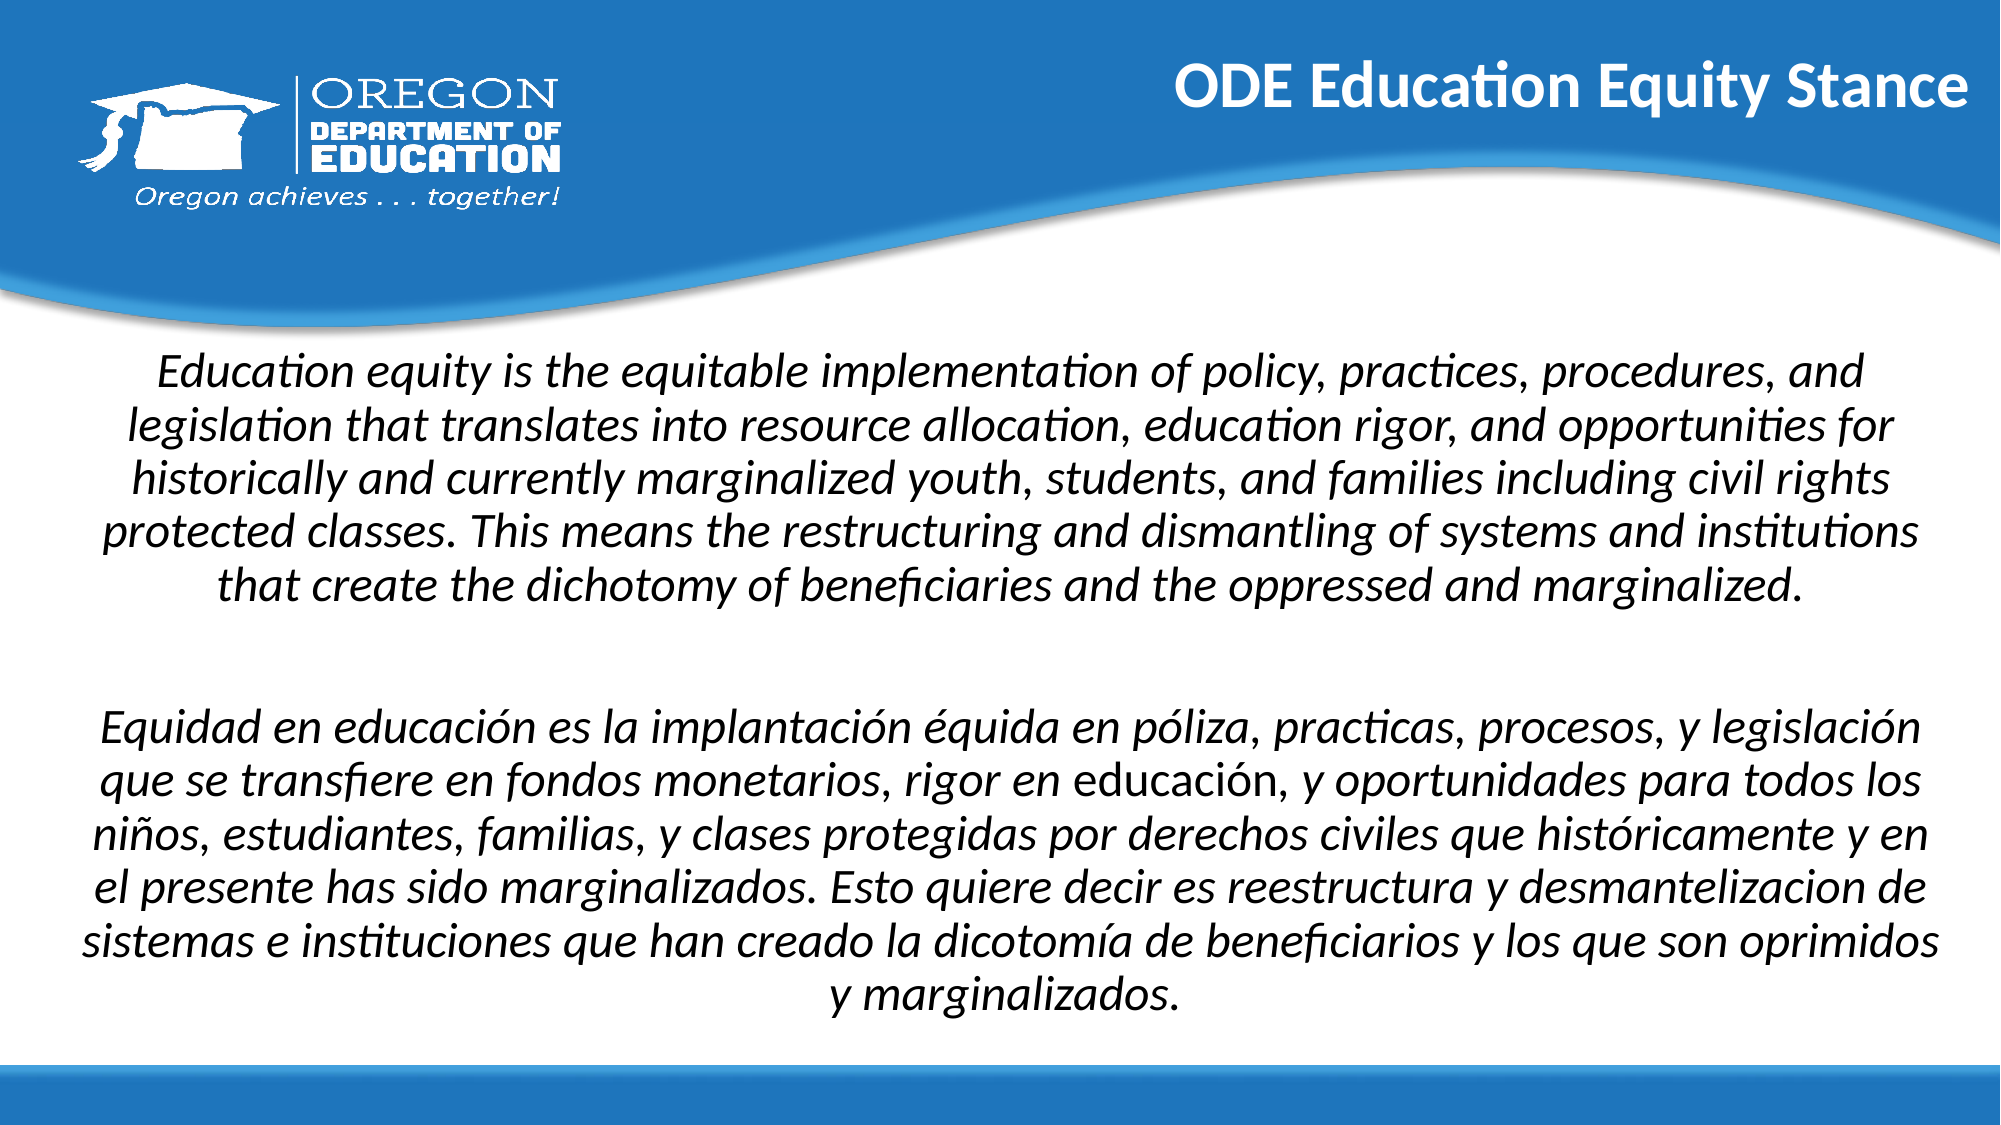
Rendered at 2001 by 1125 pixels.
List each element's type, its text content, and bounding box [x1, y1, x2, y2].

list Education equity is the equitable implementation of policy, practices, procedures, and legislation that translates into resource allocation, education rigor, and opportunities for historically and currently marginalized youth, students, and families including civil rights protected classes. This means the restructuring and dismantling of systems and institutions that create the dichotomy of beneficiaries and the oppressed and marginalized. Equidad en educación es la implantación équida en póliza, practicas, procesos, y legislación que se transfiere en fondos monetarios, rigor en educación, y oportunidades para todos los niños, estudiantes, familias, y clases protegidas por derechos civiles que históricamente y en el presente has sido marginalizados. Esto quiere decir es reestructura y desmantelizacion de sistemas e instituciones que han creado la dicotomía de beneficiarios y los que son oprimidos y marginalizados. [66, 337, 1956, 1035]
picture [0, 0, 2000, 341]
picture [0, 1065, 2000, 1125]
title ODE Education Equity Stance [586, 15, 1987, 156]
